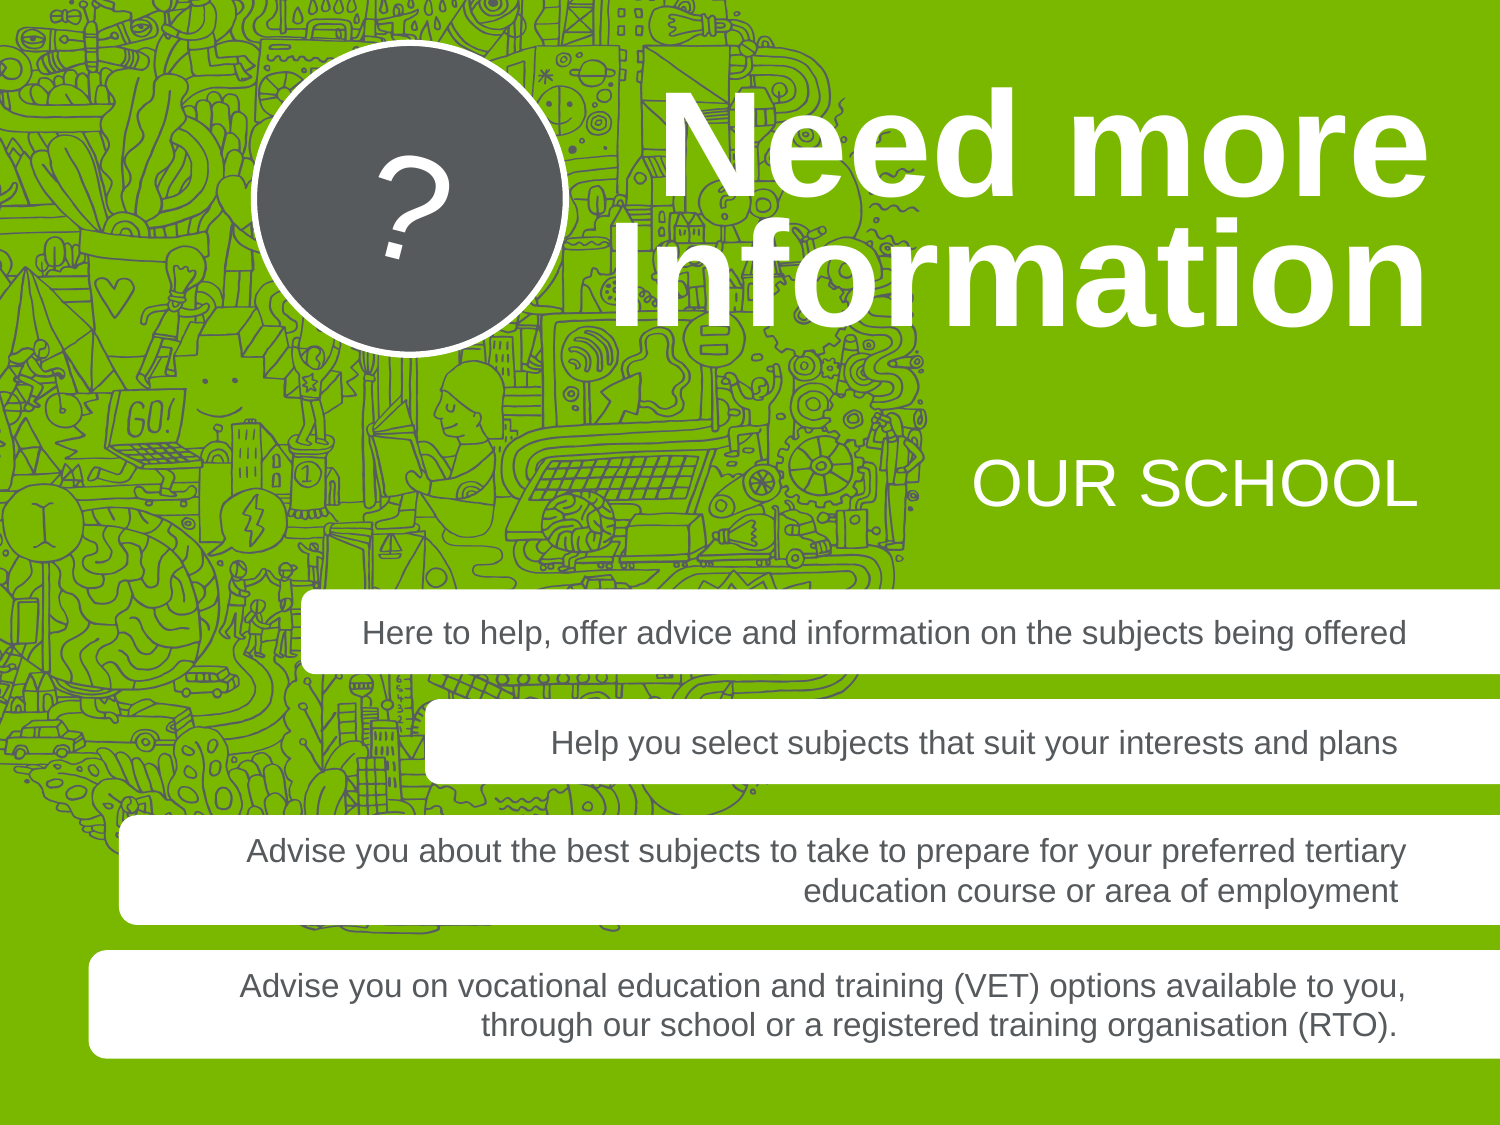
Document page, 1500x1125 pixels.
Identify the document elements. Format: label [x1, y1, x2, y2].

text_box [253, 42, 567, 355]
picture [0, 0, 1500, 1125]
